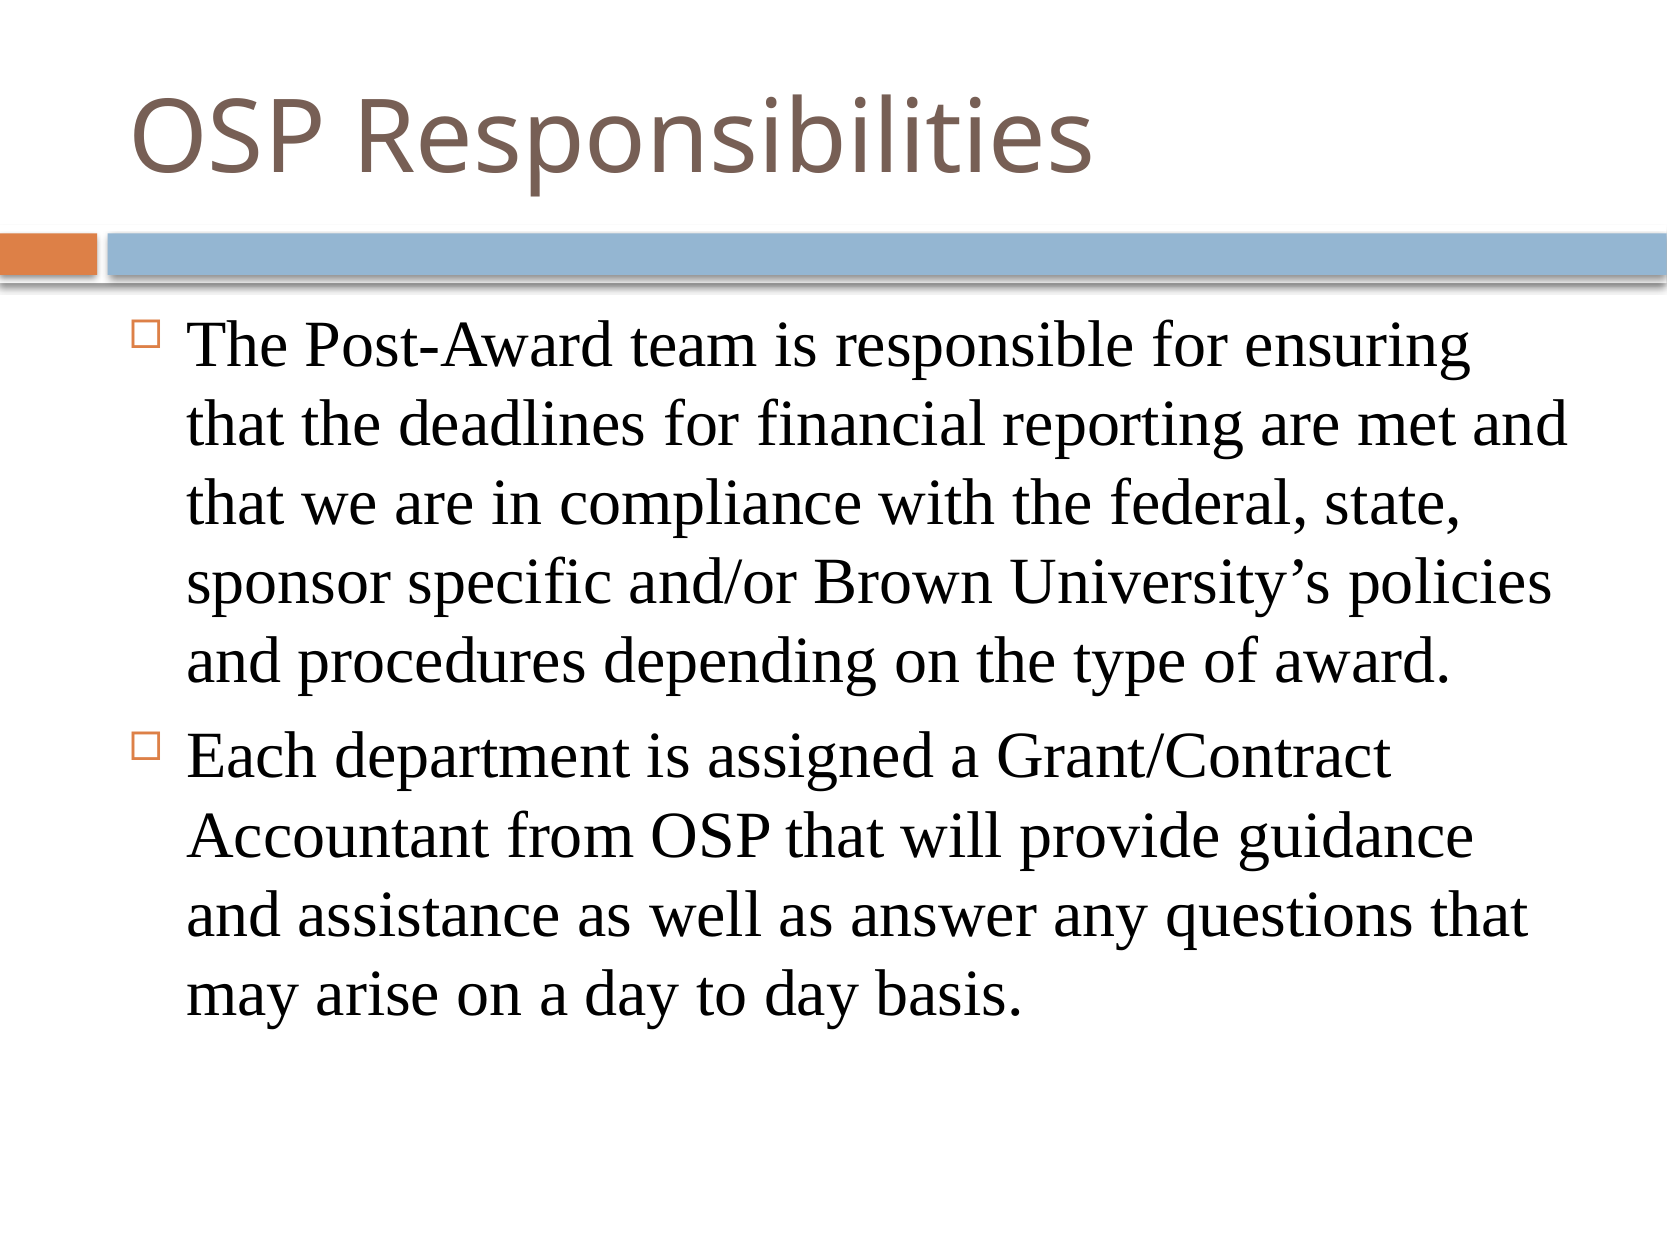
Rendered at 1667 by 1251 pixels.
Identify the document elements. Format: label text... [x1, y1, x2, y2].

title OSP Responsibilities [111, 41, 1598, 223]
list The Post-Award team is responsible for ensuring that the deadlines for financial reporting are met and that we are in compliance with the federal, state, sponsor specific and/or Brown University’s policies and procedures depending on the type of award. Each department is assigned a Grant/Contract Accountant from OSP that will provide guidance and assistance as well as answer any questions that may arise on a day to day basis. [111, 291, 1598, 1112]
